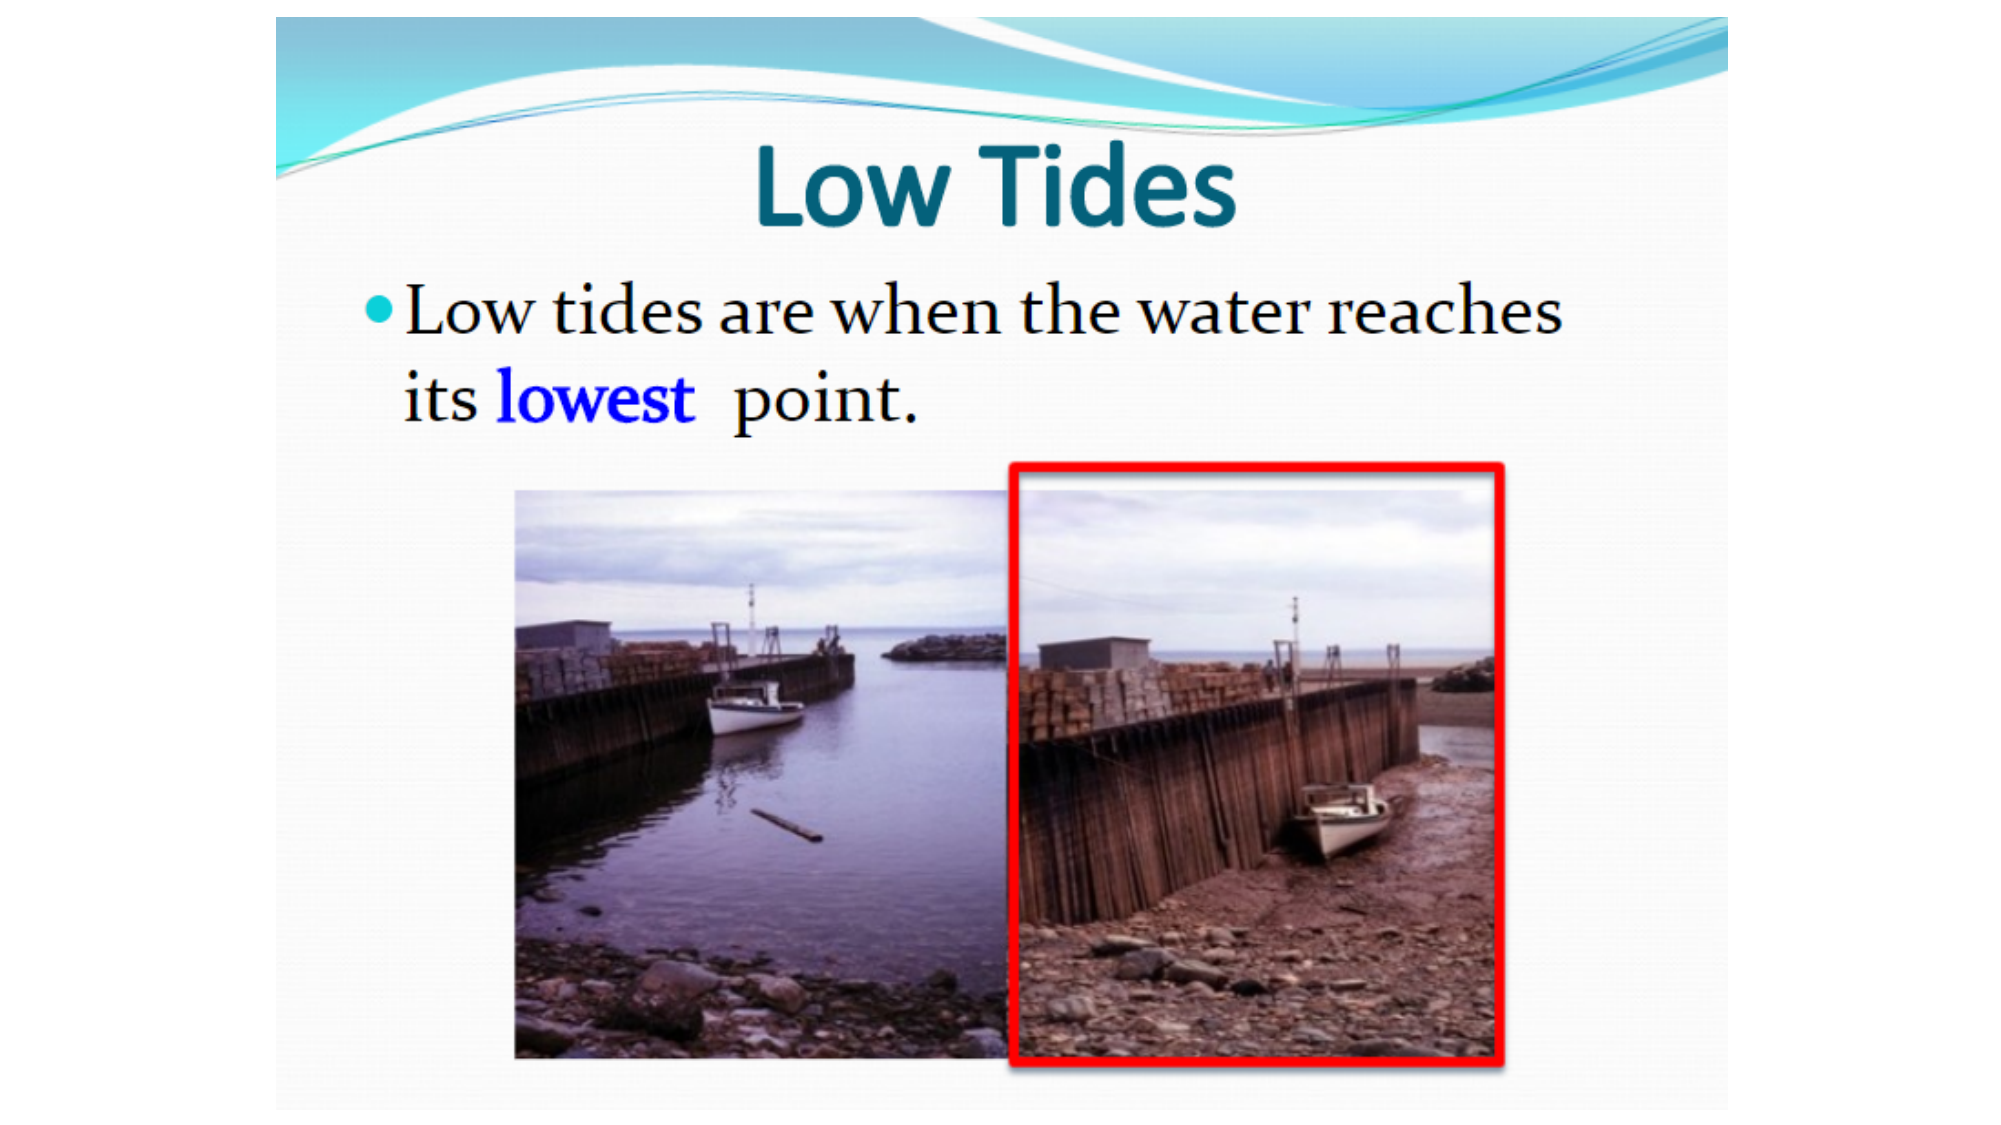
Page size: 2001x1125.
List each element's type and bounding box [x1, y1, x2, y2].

picture [276, 17, 1728, 1110]
